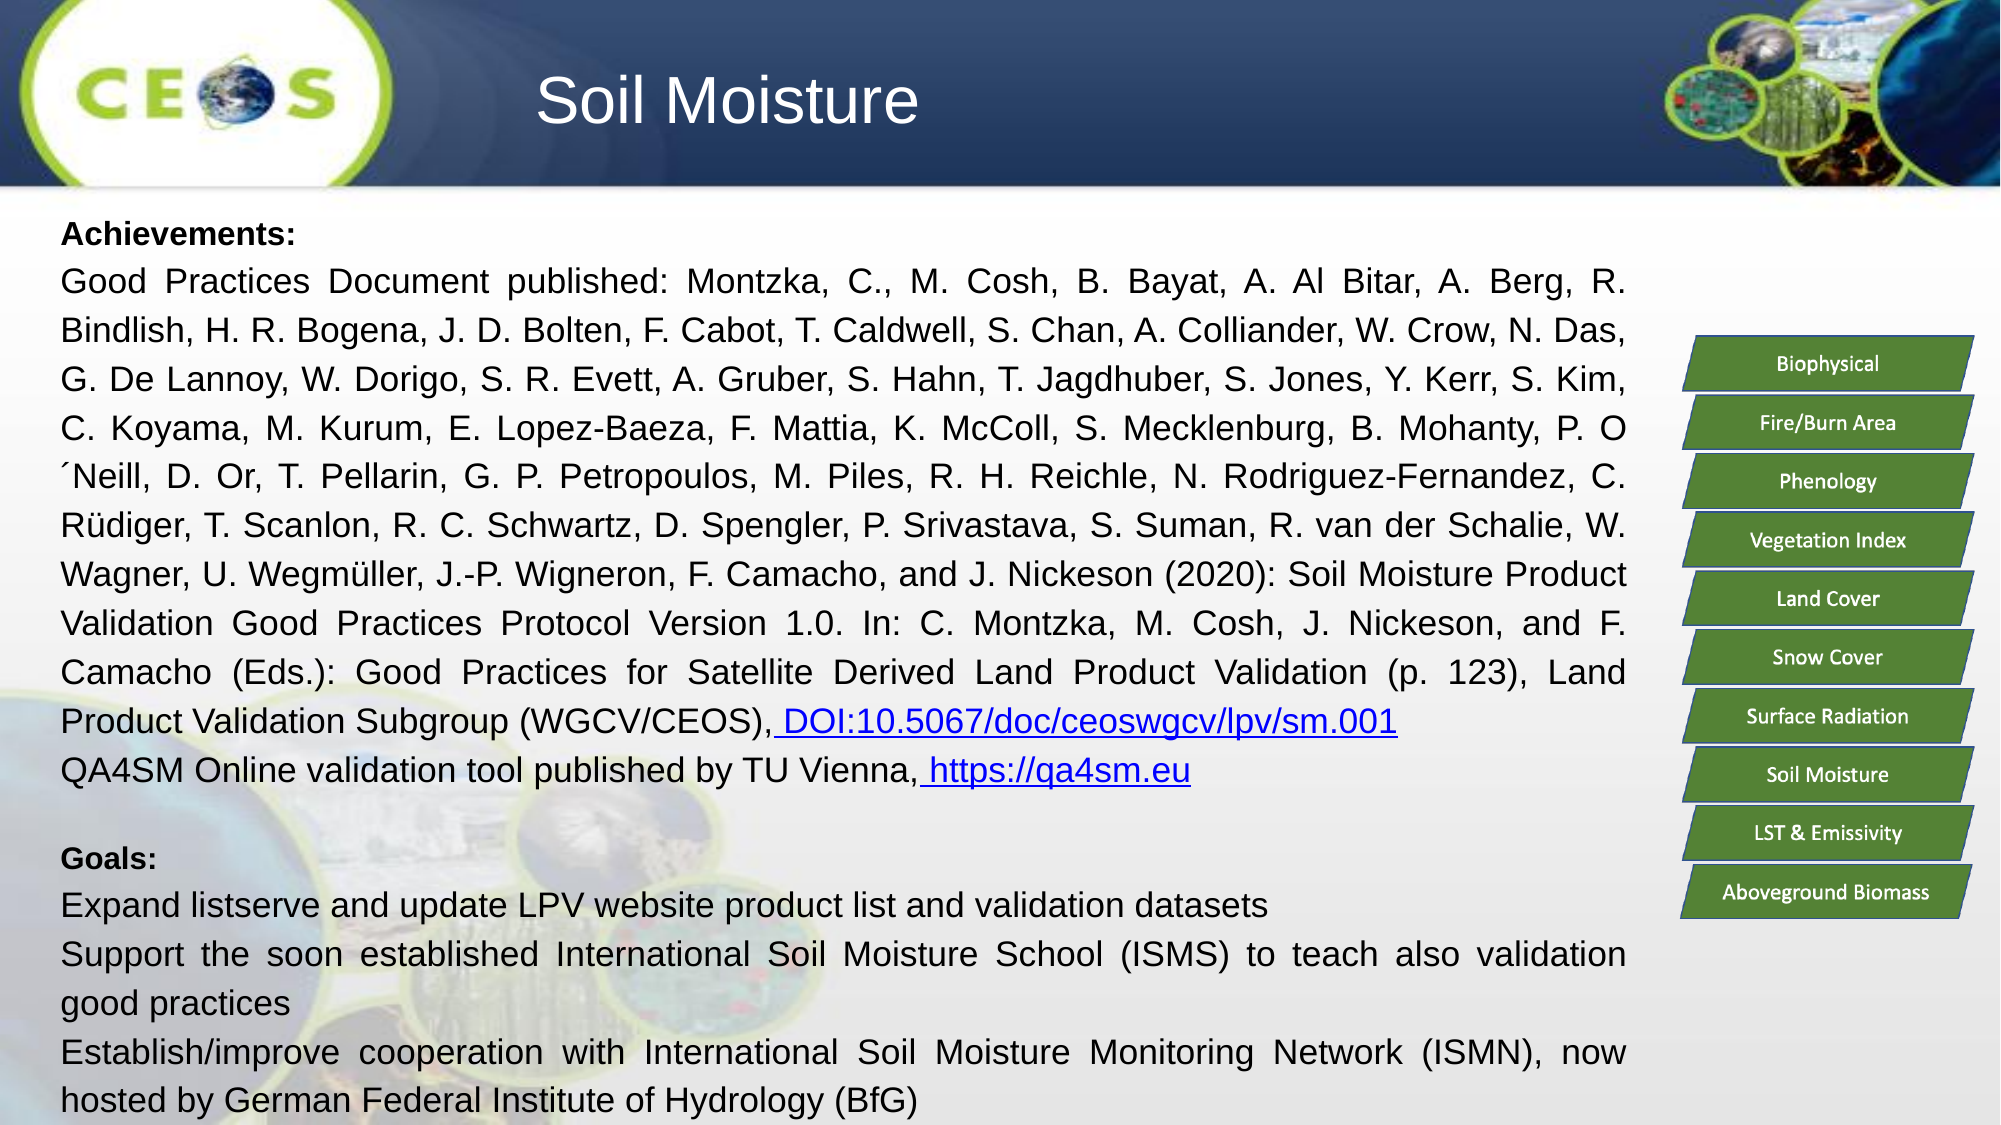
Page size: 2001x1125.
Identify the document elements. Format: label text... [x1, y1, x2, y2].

picture [0, 0, 2001, 1125]
title Soil Moisture [520, 49, 1621, 160]
text_box Achievements: Good Practices Document published: Montzka, C., M. Cosh, B. Bayat, A. Al Bitar, A. Berg, R. Bindlish, H. R. Bogena, J. D. Bolten, F. Cabot, T. Caldwell, S. Chan, A. Colliander, W. Crow, N. Das, G. De Lannoy, W. Dorigo, S. R. Evett, A. Gruber, S. Hahn, T. Jagdhuber, S. Jones, Y. Kerr, S. Kim, C. Koyama, M. Kurum, E. Lopez-Baeza, F. Mattia, K. McColl, S. Mecklenburg, B. Mohanty, P. O´Neill, D. Or, T. Pellarin, G. P. Petropoulos, M. Piles, R. H. Reichle, N. Rodriguez-Fernandez, C. Rüdiger, T. Scanlon, R. C. Schwartz, D. Spengler, P. Srivastava, S. Suman, R. van der Schalie, W. Wagner, U. Wegmüller, J.-P. Wigneron, F. Camacho, and J. Nickeson (2020): Soil Moisture Product Validation Good Practices Protocol Version 1.0. In: C. Montzka, M. Cosh, J. Nickeson, and F. Camacho (Eds.): Good Practices for Satellite Derived Land Product Validation (p. 123), Land Product Validation Subgroup (WGCV/CEOS), DOI:10.5067/doc/ceoswgcv/lpv/sm.001 QA4SM Online validation tool published by TU Vienna, https://qa4sm.eu Goals: Expand listserve and update LPV website product list and validation datasets Support the soon established International Soil Moisture School (ISMS) to teach also validation good practices Establish/improve cooperation with International Soil Moisture Monitoring Network (ISMN), now hosted by German Federal Institute of Hydrology (BfG) [45, 190, 1643, 1125]
